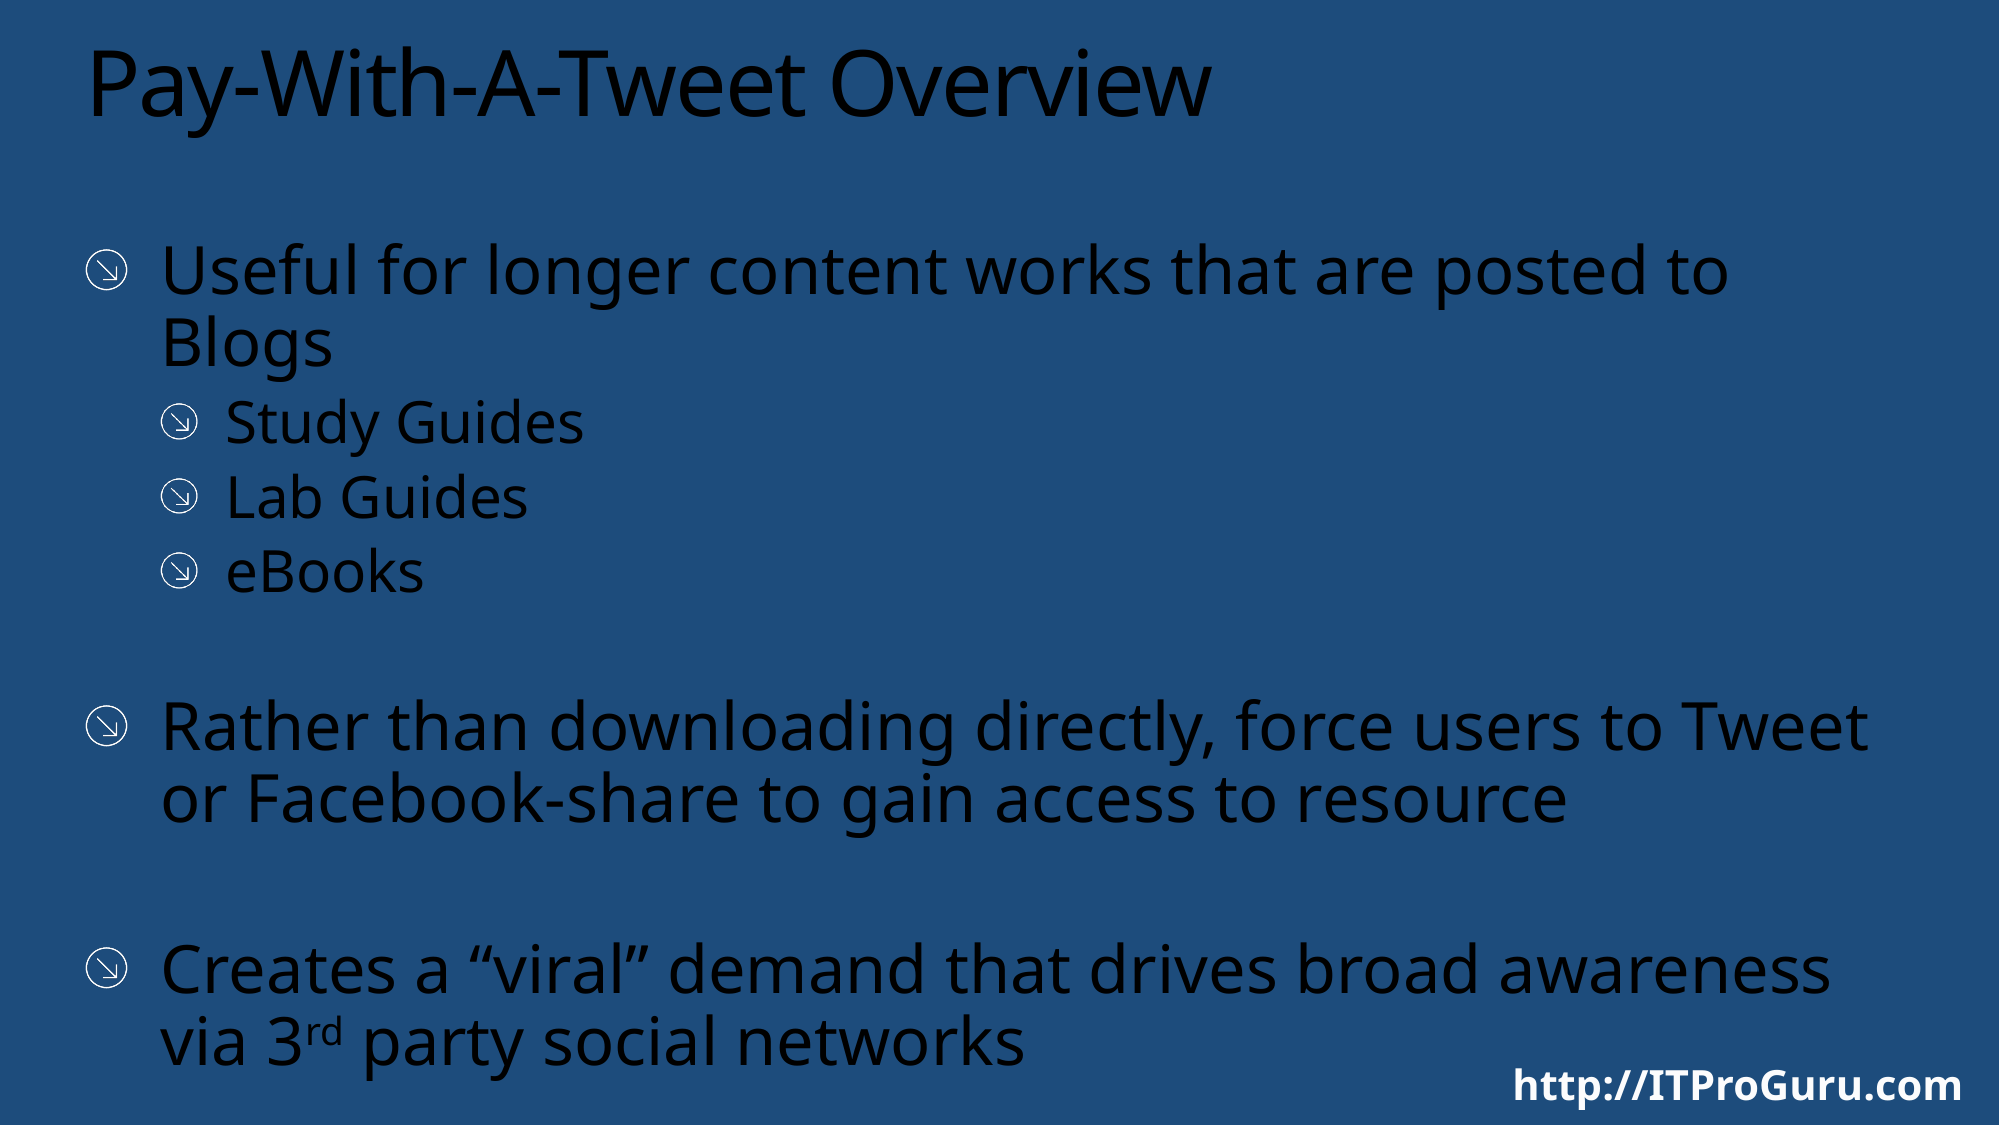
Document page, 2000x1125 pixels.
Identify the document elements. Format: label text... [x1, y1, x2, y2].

picture [160, 402, 198, 440]
picture [160, 551, 198, 589]
list Useful for longer content works that are posted to Blogs Study Guides Lab Guides eBooks Rather than downloading directly, force users to Tweet or Facebook-share to gain access to resource Creates a “viral” demand that drives broad awareness via 3rd party social networks [85, 237, 1914, 1122]
picture [160, 477, 198, 514]
picture [85, 946, 128, 989]
title Pay-With-A-Tweet Overview [85, 37, 1914, 138]
picture [85, 704, 128, 747]
picture [85, 248, 128, 291]
